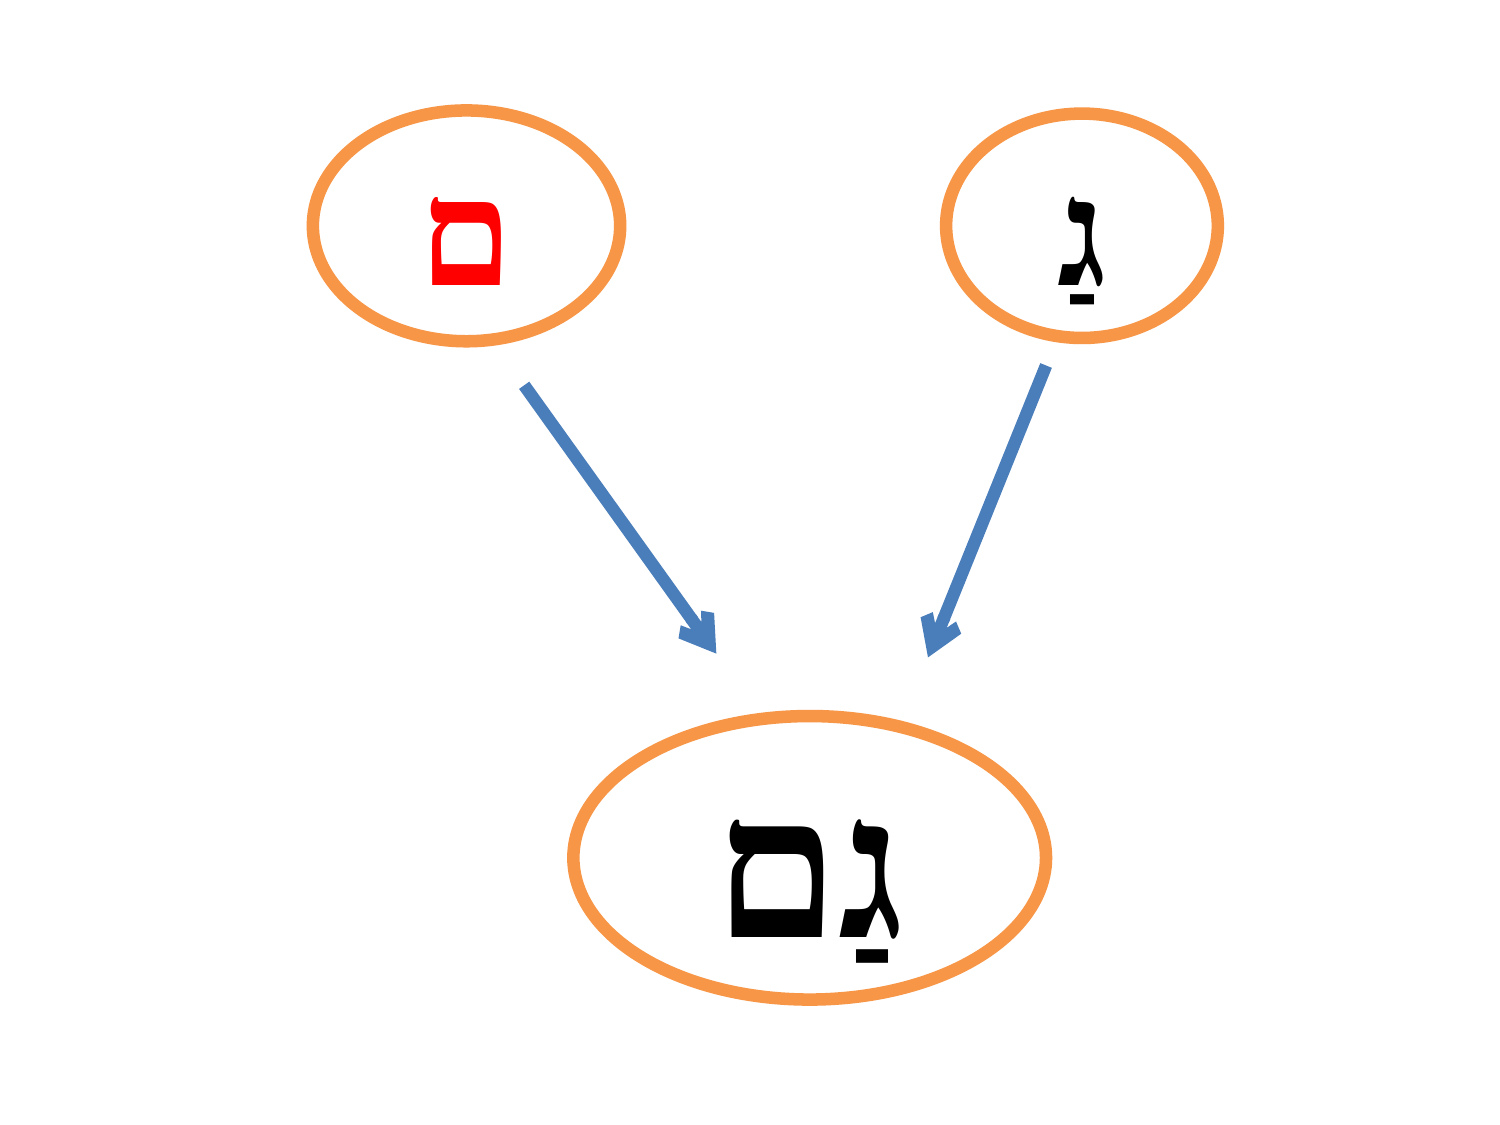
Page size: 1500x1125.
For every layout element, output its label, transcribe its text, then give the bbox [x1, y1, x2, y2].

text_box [523, 385, 717, 654]
text_box ם [310, 108, 623, 344]
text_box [927, 365, 1047, 658]
text_box גַ [944, 111, 1220, 341]
text_box גַם [571, 713, 1049, 1002]
